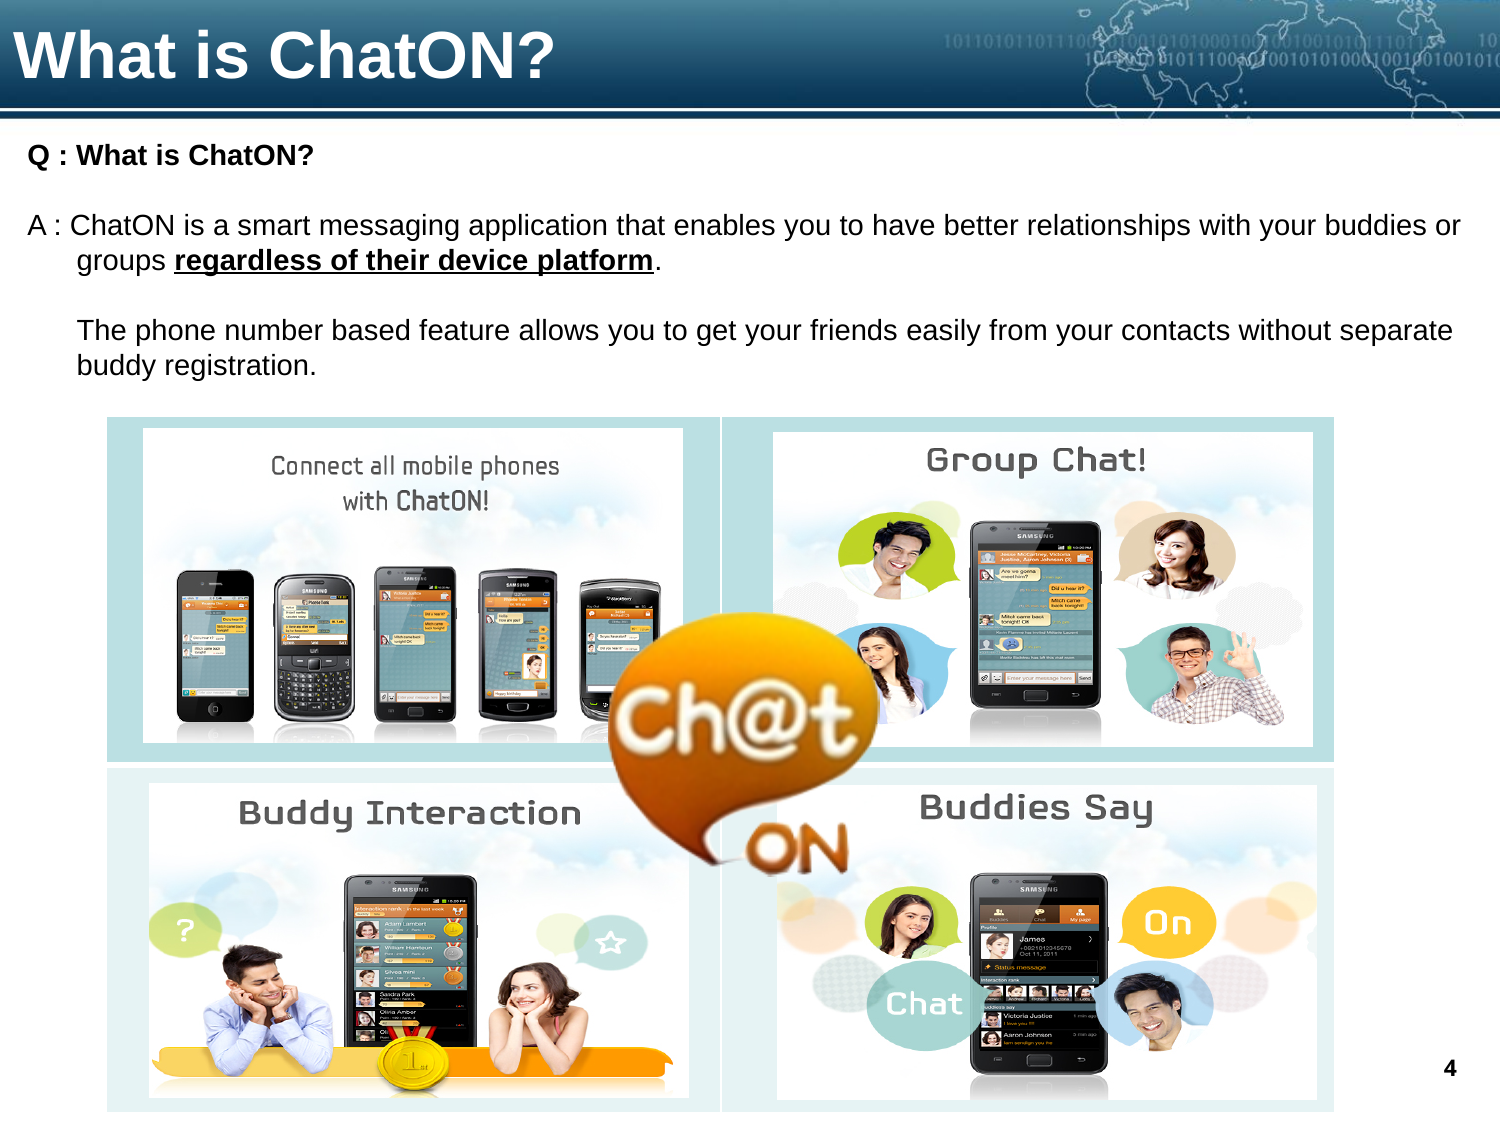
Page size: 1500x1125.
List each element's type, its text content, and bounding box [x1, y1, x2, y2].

title What is ChatON? [0, 0, 1349, 105]
table_cell [722, 768, 1334, 1112]
picture [0, 0, 1500, 1125]
table_header [107, 417, 720, 762]
table_cell [107, 768, 720, 1112]
text_box Q : What is ChatON? A : ChatON is a smart messaging application that enables you to have better relationships with your buddies or groups regardless of their device platform. The phone number based feature allows you to get your friends easily from your contacts without separate buddy registration. [12, 128, 1479, 389]
slide_number 4 [1387, 1045, 1473, 1107]
table_header [722, 417, 1334, 762]
